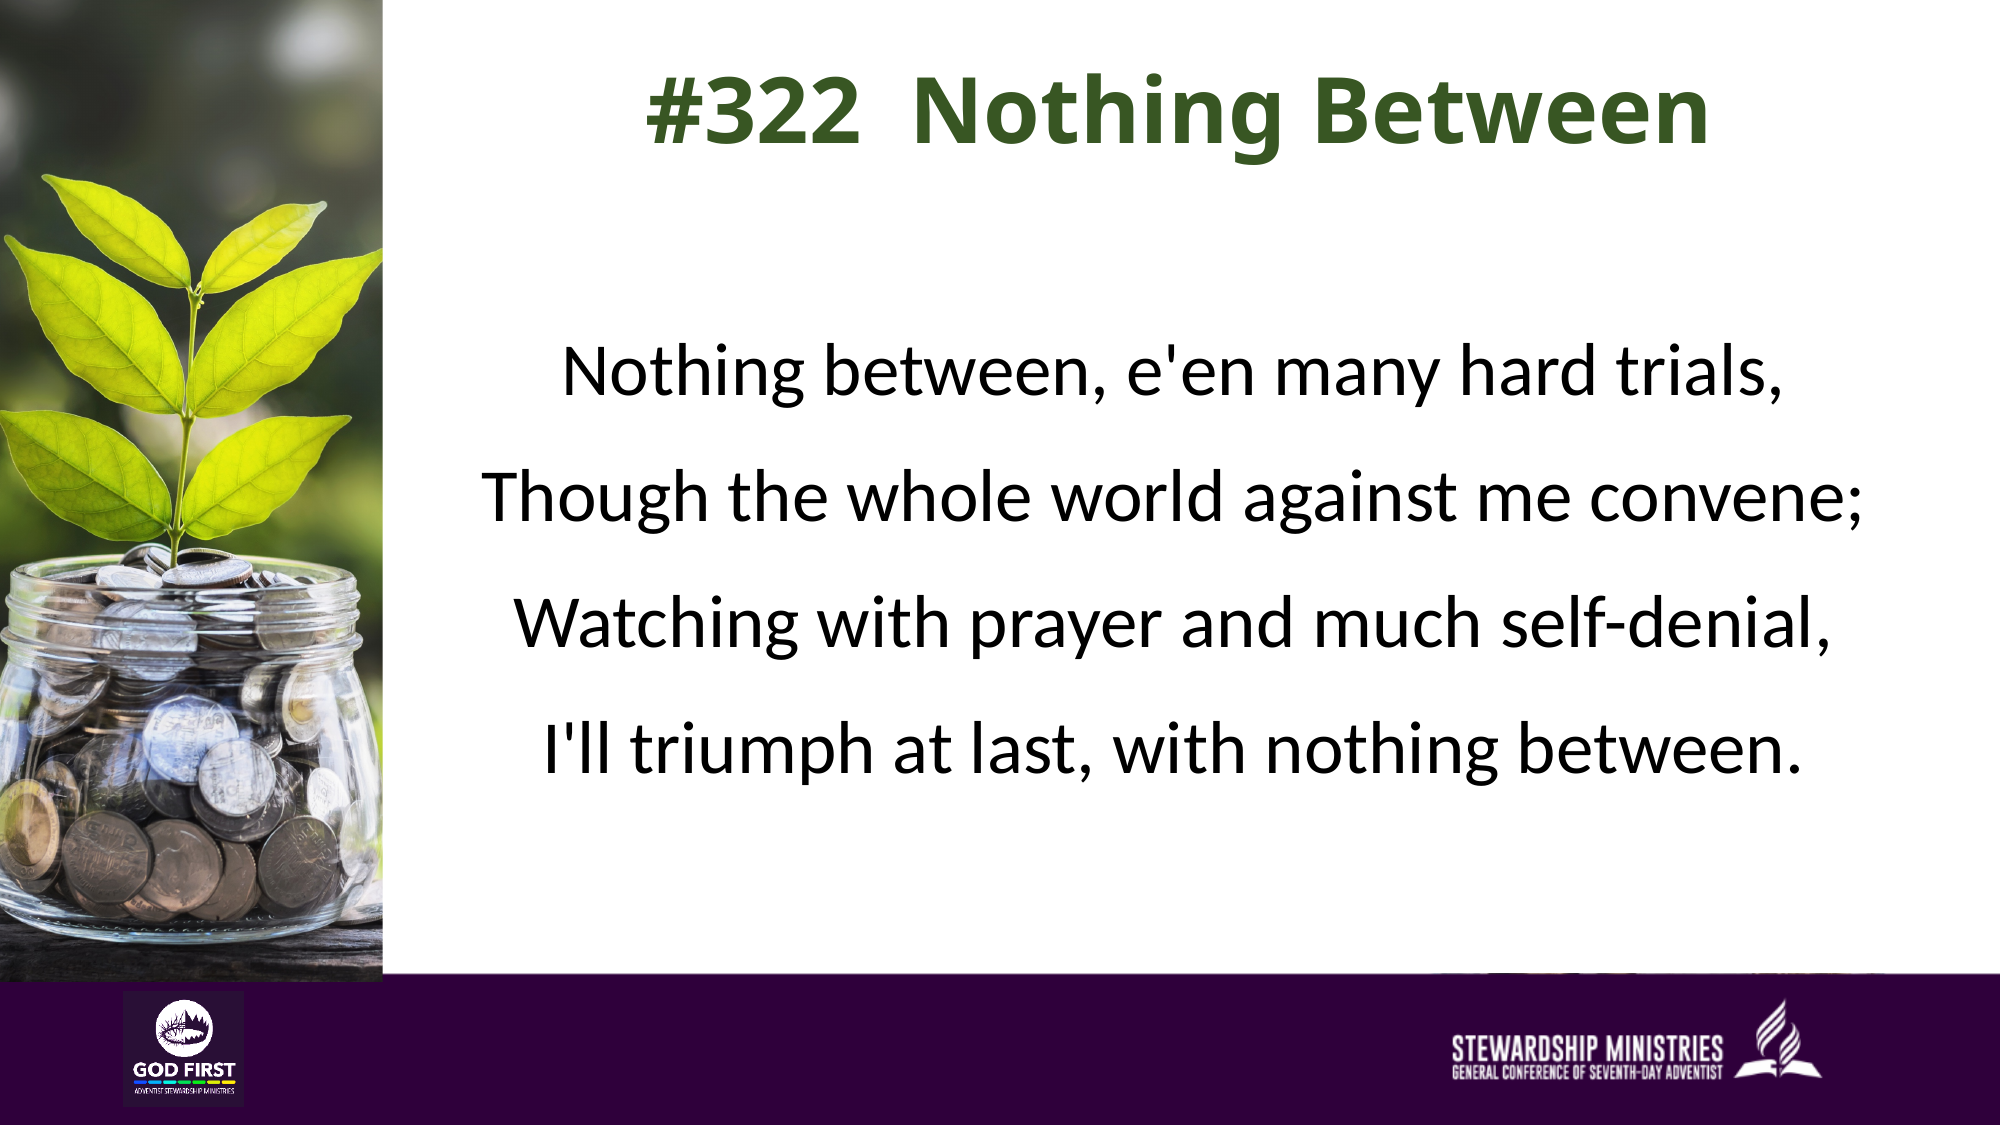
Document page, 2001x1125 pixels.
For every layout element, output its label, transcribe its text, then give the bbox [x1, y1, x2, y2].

list Nothing between, e'en many hard trials, Though the whole world against me convene; Watching with prayer and much self-denial, I'll triumph at last, with nothing between. [458, 276, 1890, 973]
text_box #322 Nothing Between [383, 44, 2000, 170]
picture [0, 0, 2000, 1125]
